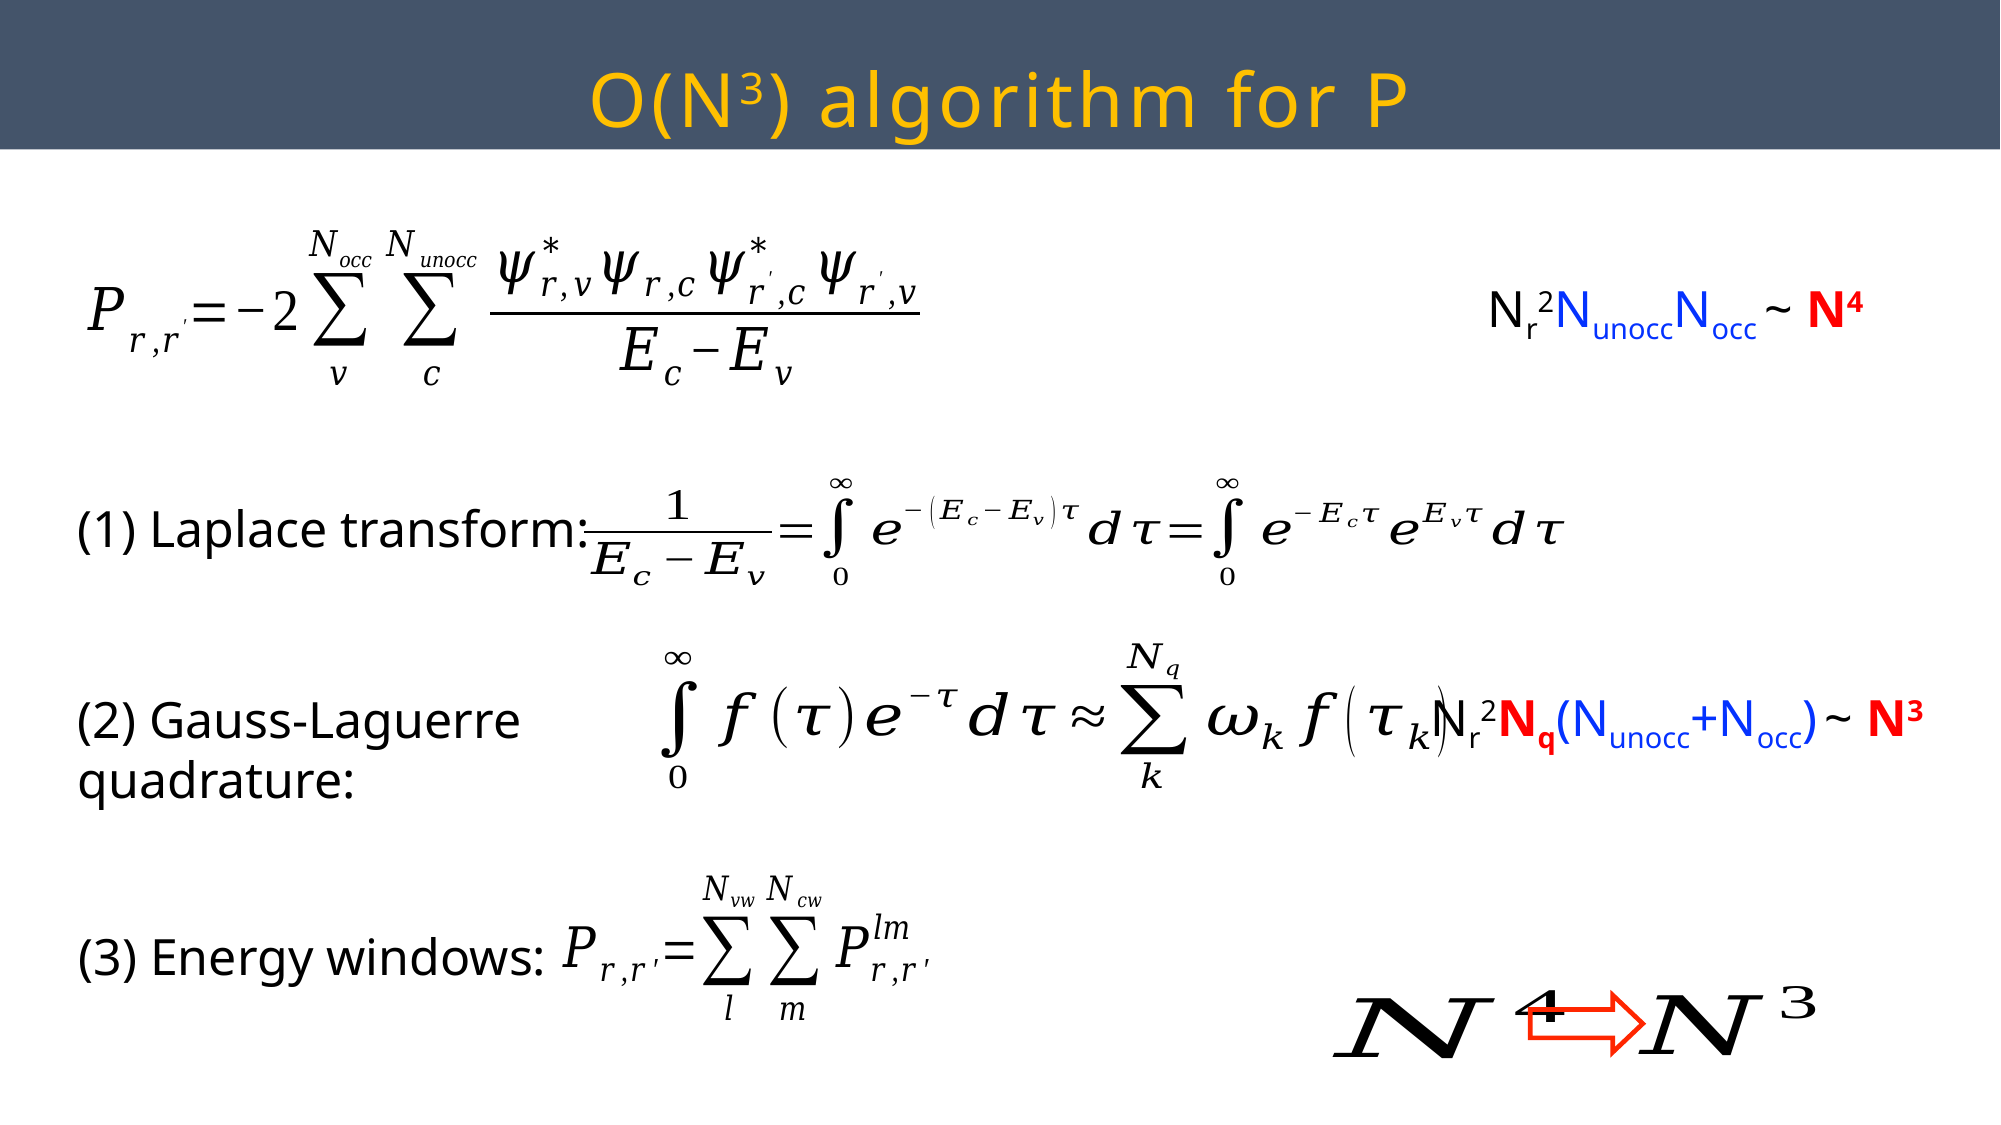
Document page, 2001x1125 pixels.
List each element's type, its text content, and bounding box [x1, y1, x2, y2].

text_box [62, 636, 1449, 798]
text_box (3) Energy windows: [64, 888, 808, 993]
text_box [62, 467, 1569, 592]
text_box Nr2NunoccNocc ~ N4 [1473, 270, 1879, 354]
text_box O(N3) algorithm for P [0, 0, 2000, 150]
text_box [1325, 973, 1817, 1078]
